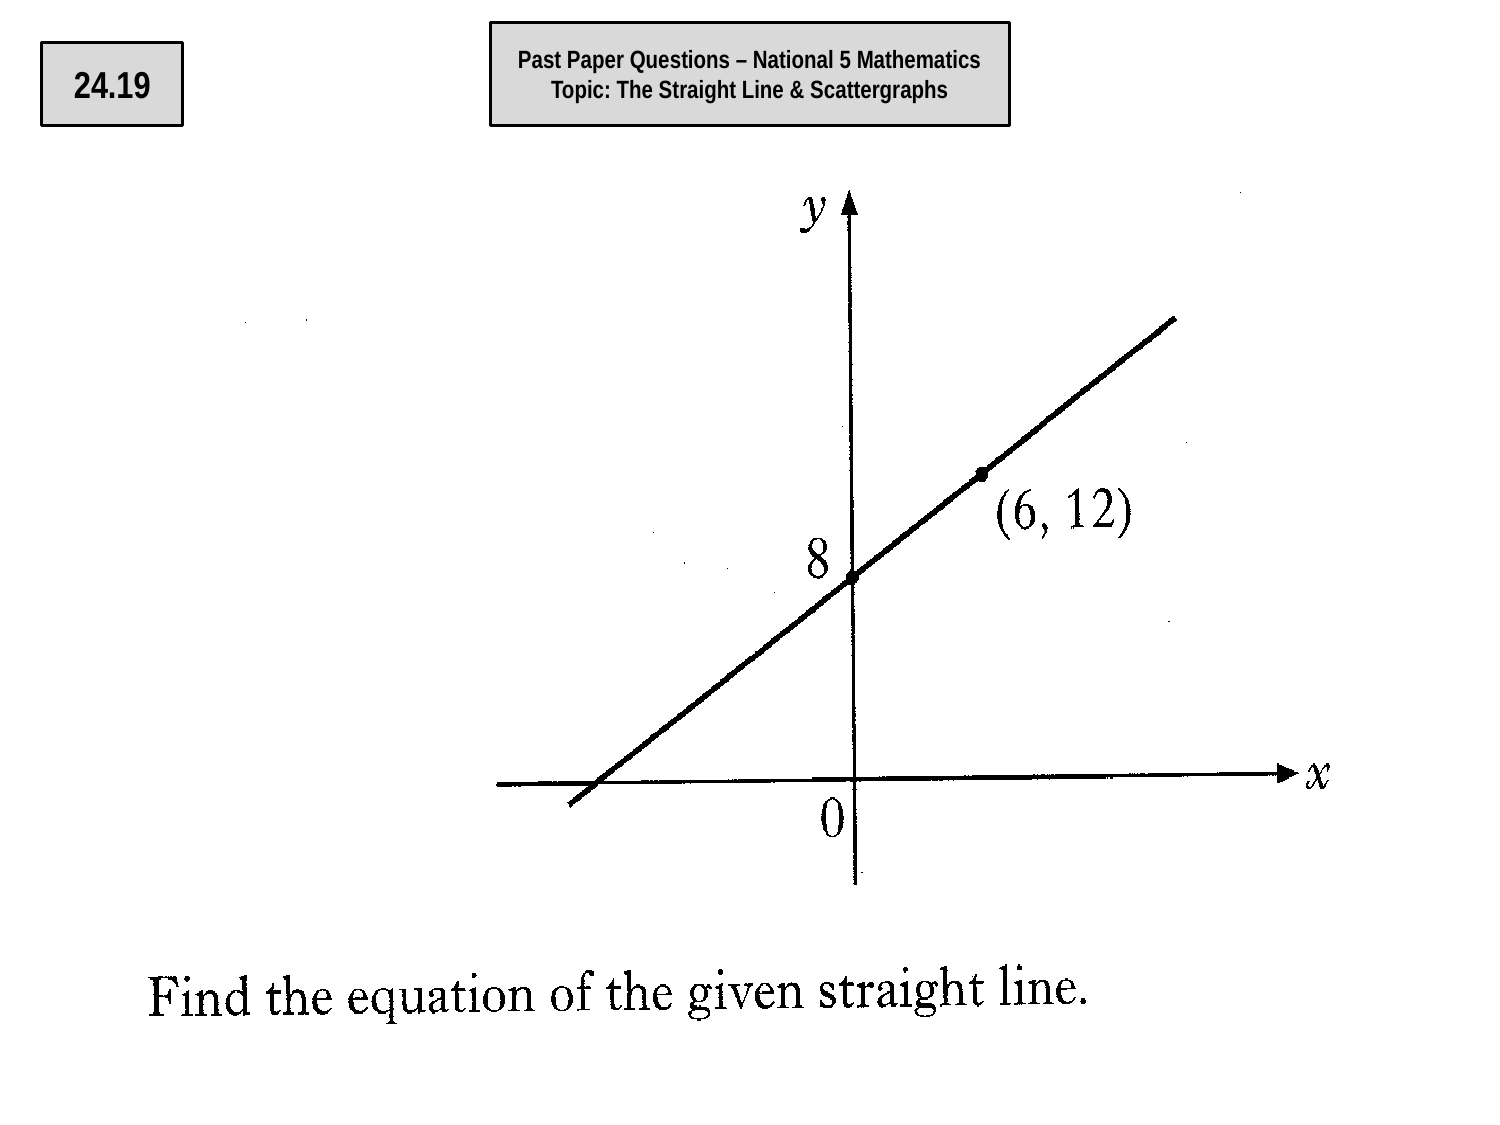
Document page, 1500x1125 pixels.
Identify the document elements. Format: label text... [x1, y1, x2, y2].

picture [147, 172, 1353, 1047]
text_box 24.19 [39, 41, 185, 127]
text_box Past Paper Questions – National 5 Mathematics Topic: The Straight Line & Scattergraphs [488, 20, 1012, 127]
